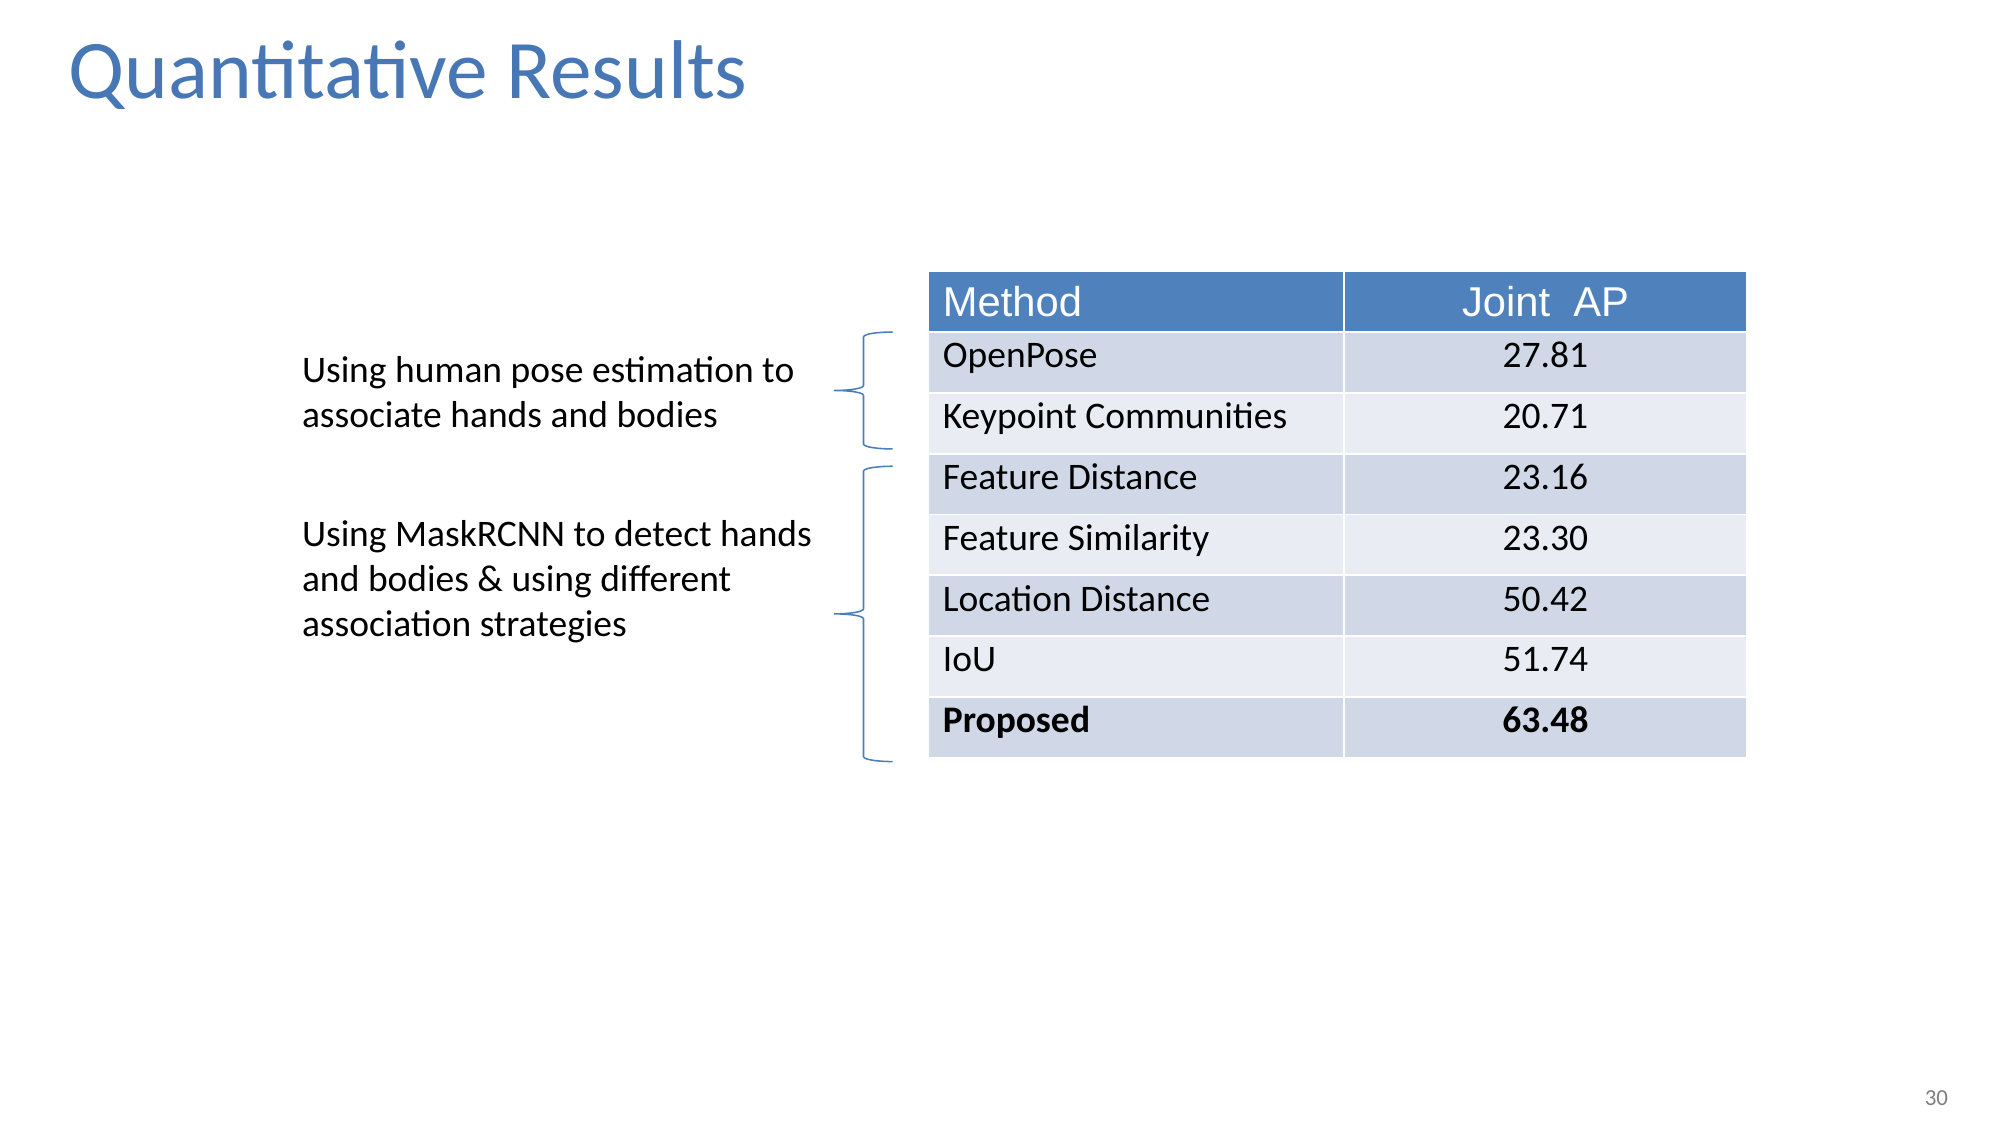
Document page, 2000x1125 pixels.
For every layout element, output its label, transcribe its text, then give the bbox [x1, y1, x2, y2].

table_cell 51.74 [1345, 637, 1746, 696]
table_cell OpenPose [929, 333, 1343, 392]
table_cell Feature Distance [929, 455, 1343, 514]
table_cell 63.48 [1345, 698, 1746, 757]
text_box [835, 465, 893, 763]
title Quantitative Results [68, 0, 1869, 159]
table_cell 23.16 [1345, 455, 1746, 514]
text_box [835, 331, 893, 450]
text_box Using human pose estimation to associate hands and bodies [287, 337, 835, 443]
table_cell 27.81 [1345, 333, 1746, 392]
table_header Joint AP [1345, 272, 1746, 331]
text_box Using MaskRCNN to detect hands and bodies & using different association strategies [287, 501, 835, 651]
table_cell Feature Similarity [929, 515, 1343, 574]
slide_number 30 [1688, 1066, 1964, 1125]
table_cell Keypoint Communities [929, 394, 1343, 453]
table_cell Proposed [929, 698, 1343, 757]
table_cell 50.42 [1345, 576, 1746, 635]
table_cell Location Distance [929, 576, 1343, 635]
table_cell 23.30 [1345, 515, 1746, 574]
table_header Method [929, 272, 1343, 331]
table_cell 20.71 [1345, 394, 1746, 453]
table_cell IoU [929, 637, 1343, 696]
